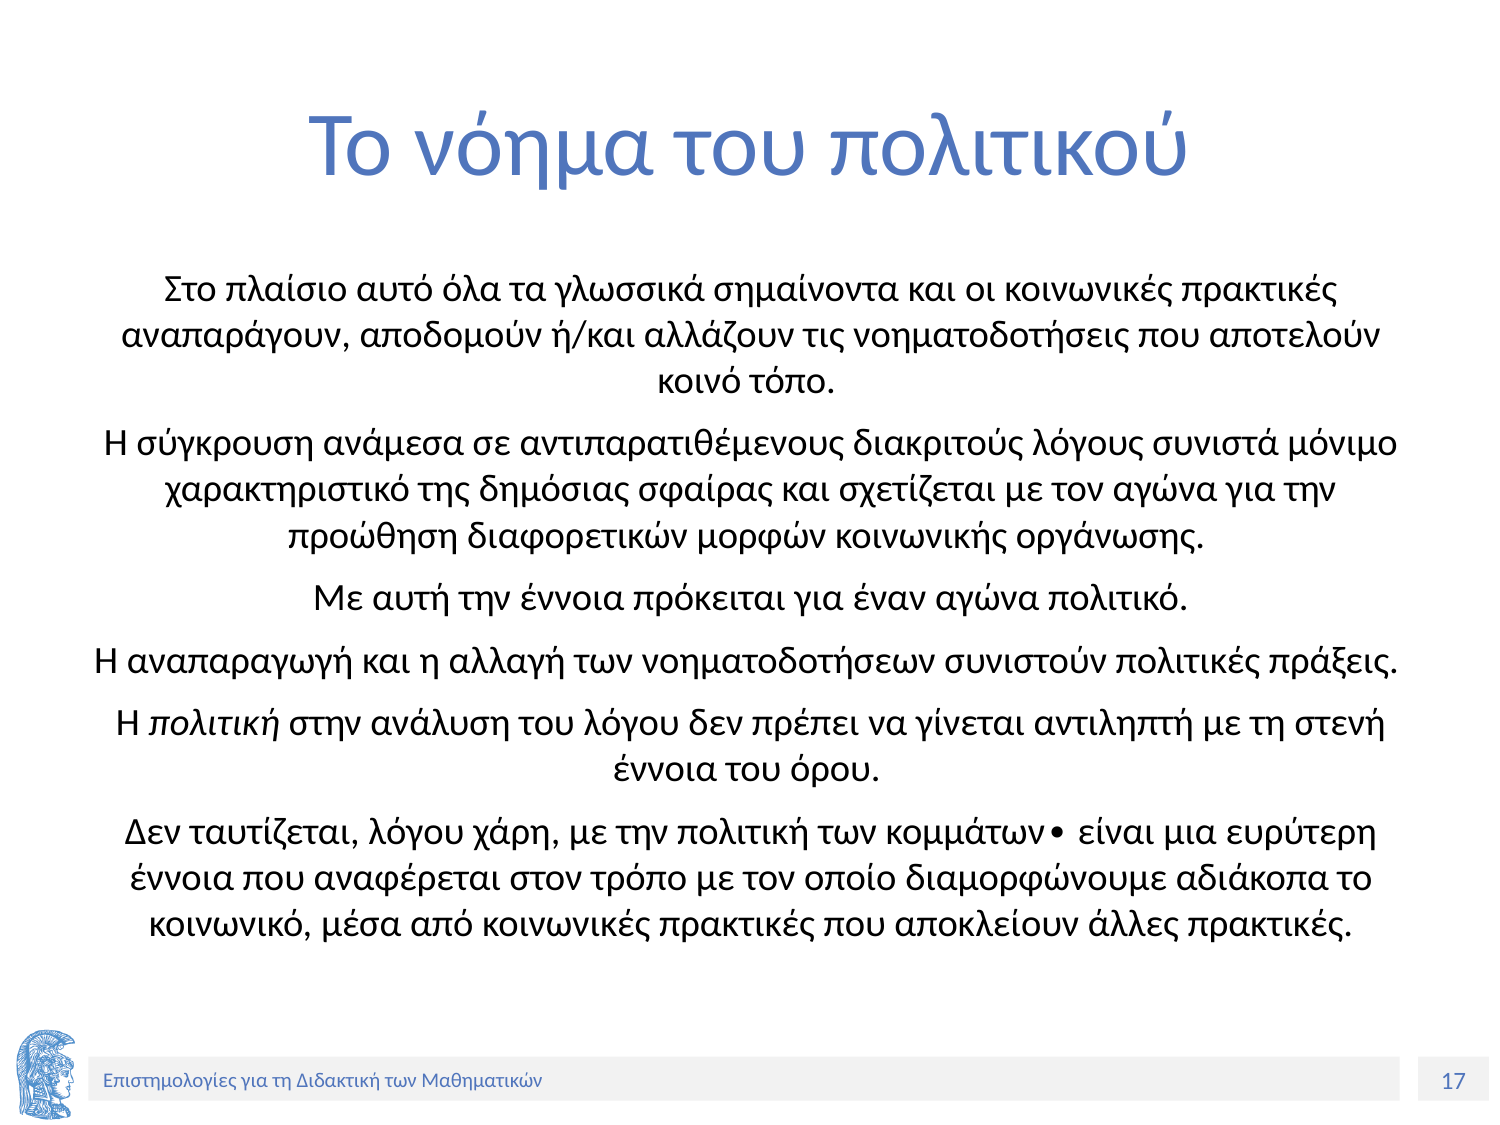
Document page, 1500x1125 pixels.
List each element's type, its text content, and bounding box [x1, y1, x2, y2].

list Στο πλαίσιο αυτό όλα τα γλωσσικά σημαίνοντα και οι κοινωνικές πρακτικές αναπαράγουν, αποδομούν ή/και αλλάζουν τις νοηματοδοτήσεις που αποτελούν κοινό τόπο. Η σύγκρουση ανάμεσα σε αντιπαρατιθέμενους διακριτούς λόγους συνιστά μόνιμο χαρακτηριστικό της δημόσιας σφαίρας και σχετίζεται με τον αγώνα για την προώθηση διαφορετικών μορφών κοινωνικής οργάνωσης. Με αυτή την έννοια πρόκειται για έναν αγώνα πολιτικό. Η αναπαραγωγή και η αλλαγή των νοηματοδοτήσεων συνιστούν πολιτικές πράξεις. Η πολιτική στην ανάλυση του λόγου δεν πρέπει να γίνεται αντιληπτή με τη στενή έννοια του όρου. Δεν ταυτίζεται, λόγου χάρη, με την πολιτική των κομμάτων∙ είναι μια ευρύτερη έννοια που αναφέρεται στον τρόπο με τον οποίο διαμορφώνουμε αδιάκοπα το κοινωνικό, μέσα από κοινωνικές πρακτικές που αποκλείουν άλλες πρακτικές. [76, 255, 1427, 998]
picture [9, 1026, 81, 1120]
title Το νόημα του πολιτικού [75, 45, 1425, 233]
